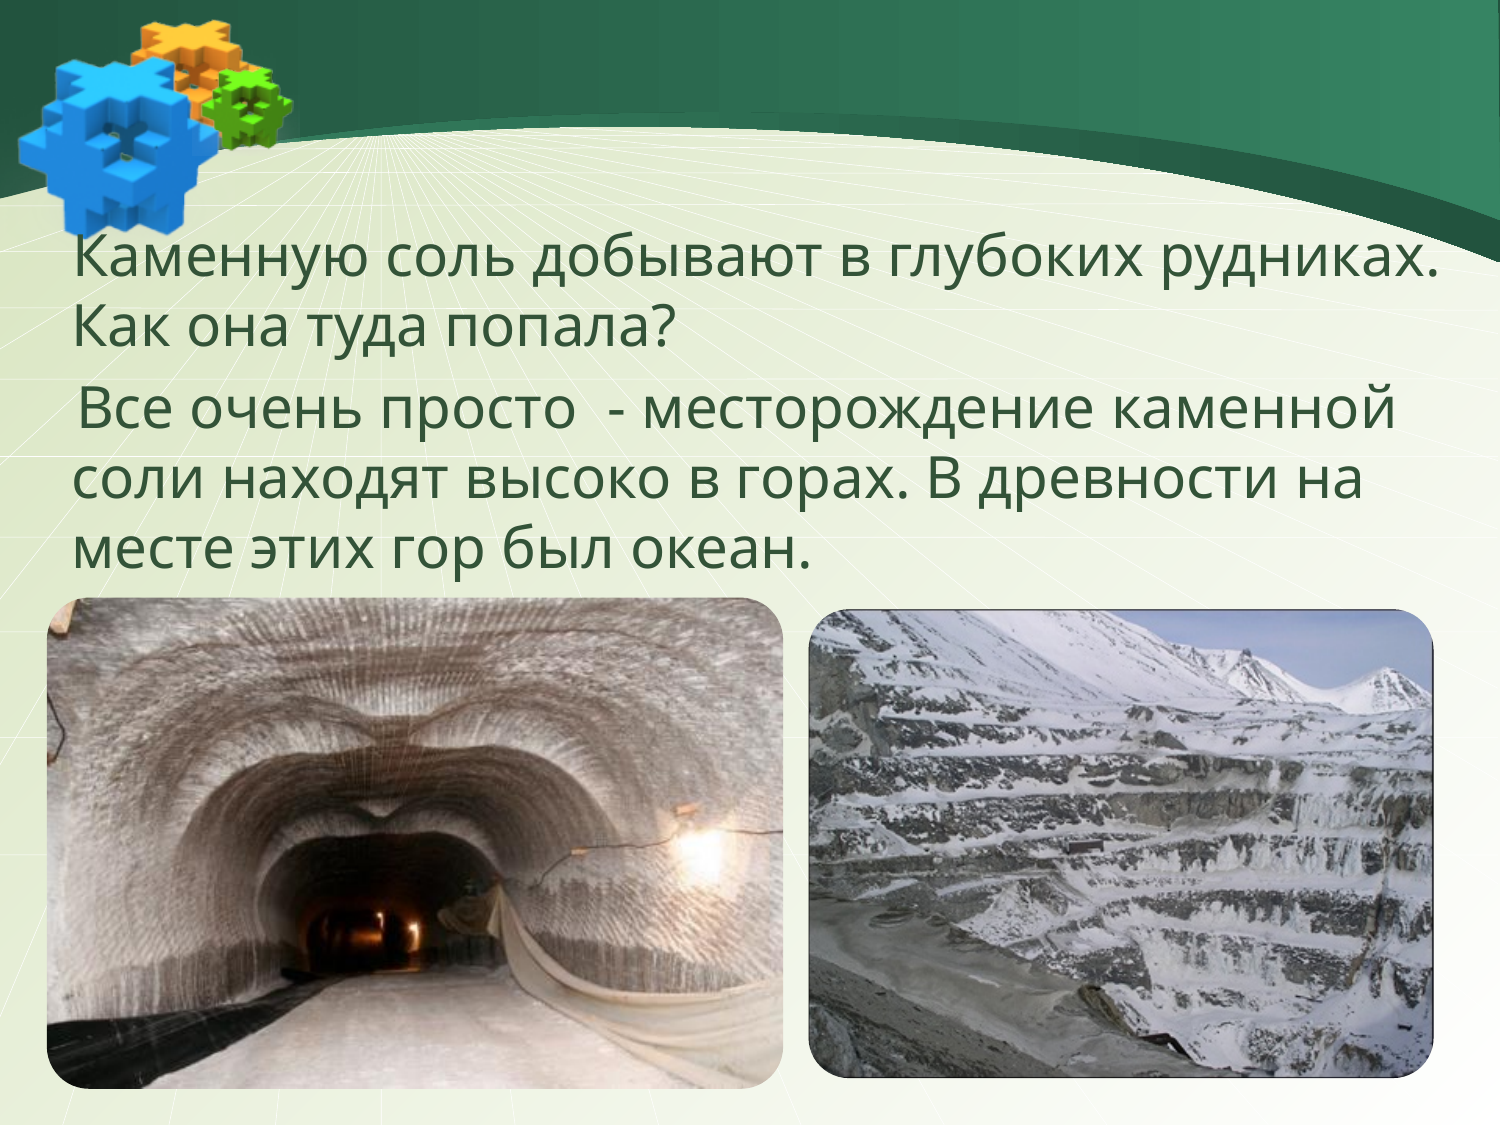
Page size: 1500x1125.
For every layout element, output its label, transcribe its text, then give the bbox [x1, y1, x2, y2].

list Каменную соль добывают в глубоких рудниках. Как она туда попала? Все очень просто - месторождение каменной соли находят высоко в горах. В древности на месте этих гор был океан. [0, 210, 1500, 563]
picture [46, 597, 784, 1090]
picture [0, 18, 300, 210]
picture [808, 609, 1434, 1079]
